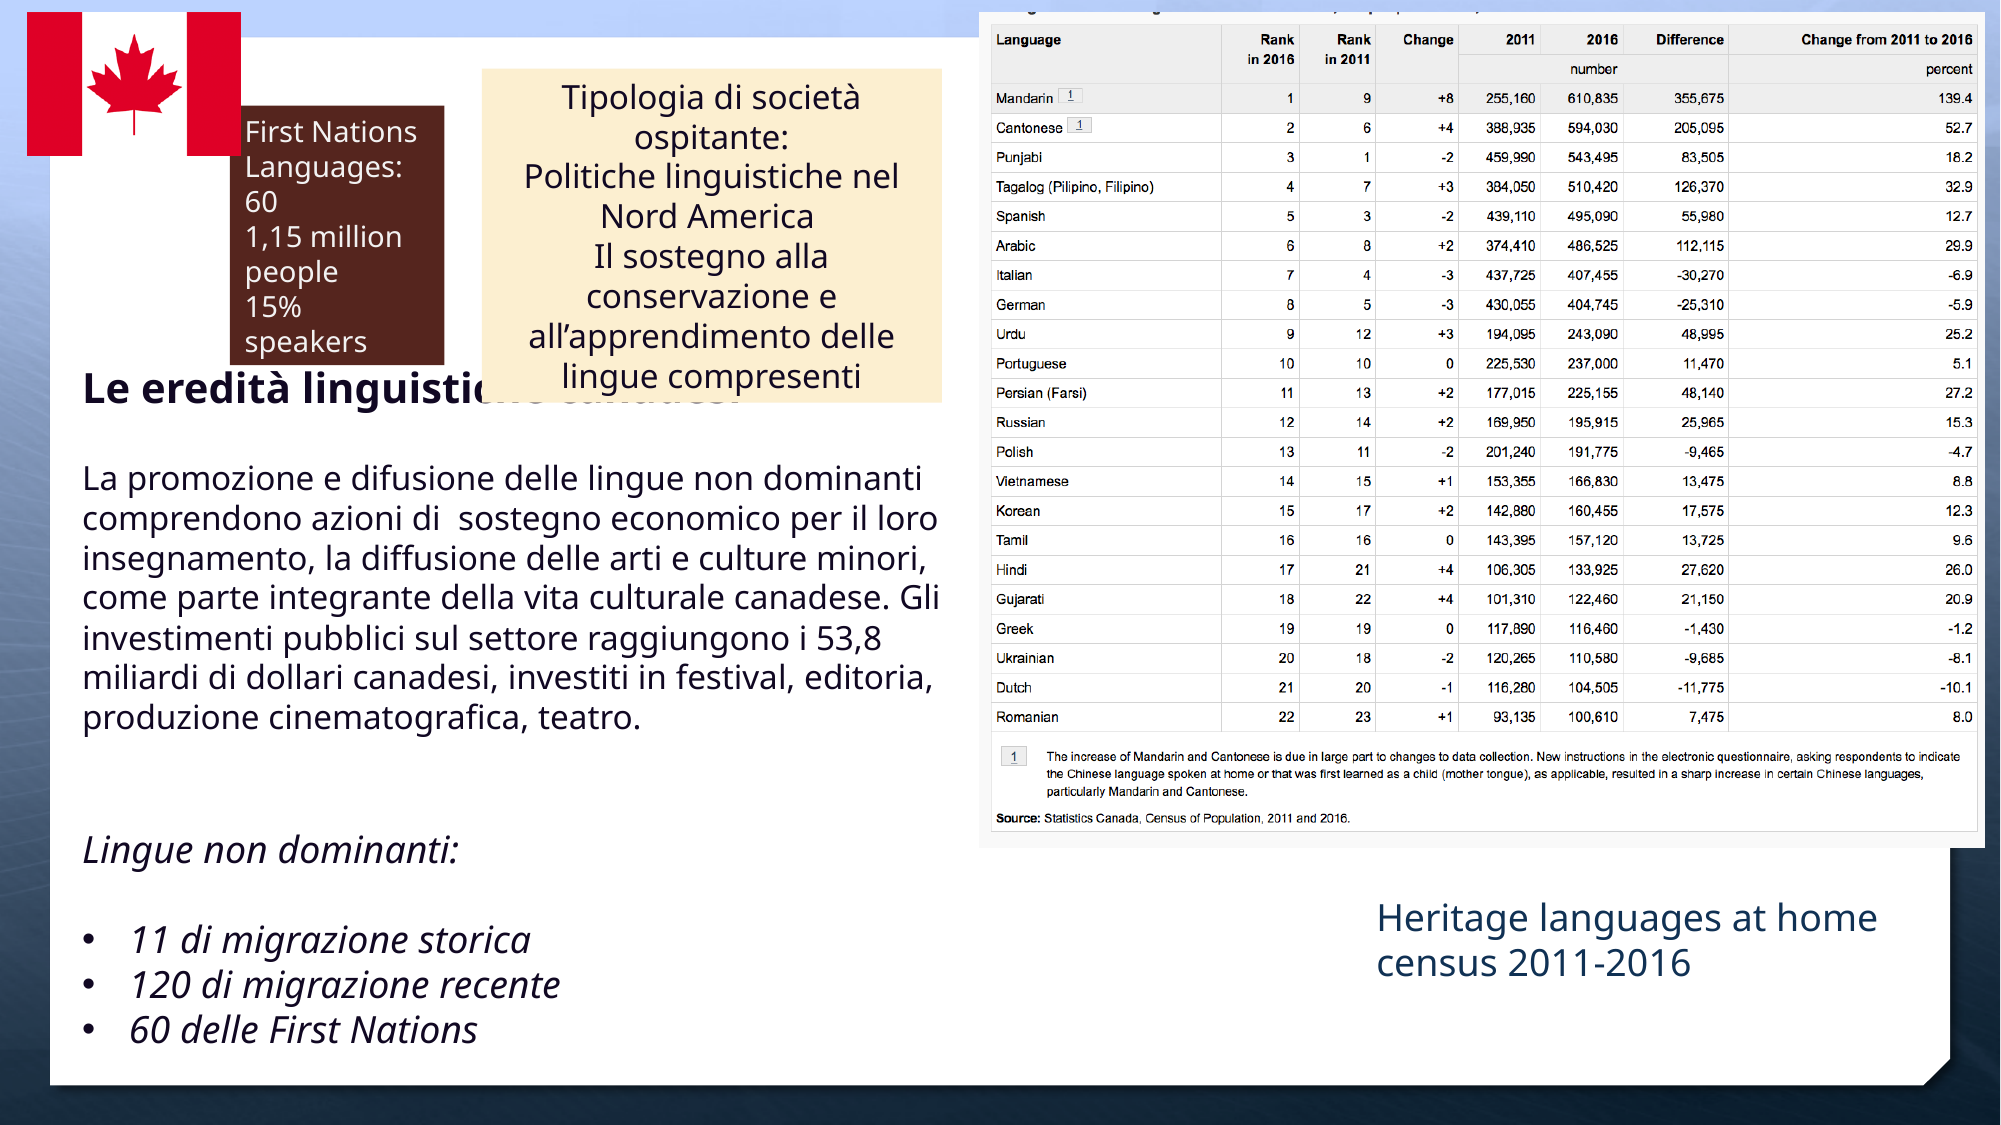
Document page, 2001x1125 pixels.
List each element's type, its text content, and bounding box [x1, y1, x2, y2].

text_box First Nations Languages: 60 1,15 million people 15% speakers [229, 105, 445, 366]
text_box Heritage languages at home census 2011-2016 [1361, 886, 1959, 992]
picture [978, 12, 1986, 849]
text_box Le eredità linguistiche canadesi La promozione e difusione delle lingue non dominanti comprendono azioni di sostegno economico per il loro insegnamento, la diffusione delle arti e culture minori, come parte integrante della vita culturale canadese. Gli investimenti pubblici sul settore raggiungono i 53,8 miliardi di dollari canadesi, investiti in festival, editoria, produzione cinematografica, teatro. Lingue non dominanti: 11 di migrazione storica 120 di migrazione recente 60 delle First Nations [67, 354, 972, 1059]
picture [26, 12, 242, 157]
text_box Tipologia di società ospitante: Politiche linguistiche nel Nord America Il sostegno alla conservazione e all’apprendimento delle lingue compresenti [481, 68, 942, 403]
